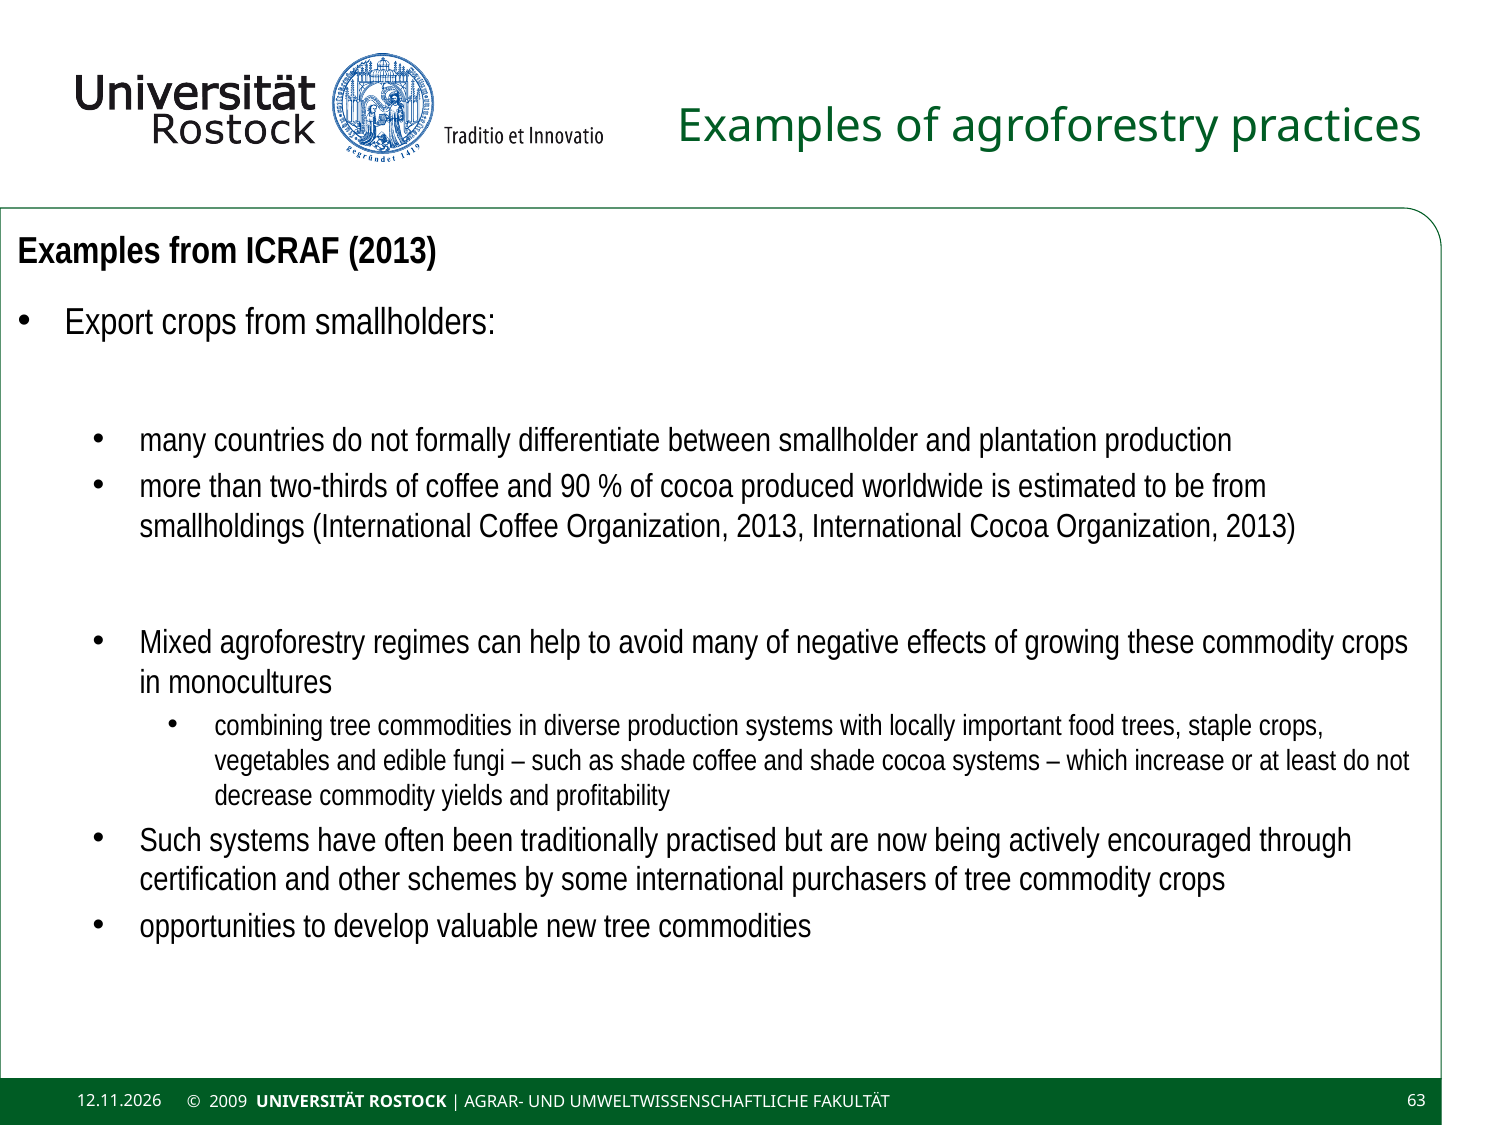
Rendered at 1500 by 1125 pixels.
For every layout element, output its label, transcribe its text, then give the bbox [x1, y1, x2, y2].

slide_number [76, 1077, 186, 1125]
footer © 2009 UNIVERSITÄT ROSTOCK | Agrar- und Umweltwissenschaftliche Fakultät [186, 1077, 1367, 1125]
title Examples of agroforestry practices [672, 95, 1424, 160]
picture [76, 53, 603, 162]
list Examples from ICRAF (2013) [17, 225, 1424, 286]
slide_number 63 [1367, 1077, 1442, 1125]
list Export crops from smallholders: many countries do not formally differentiate between smallholder and plantation production more than two‐thirds of coffee and 90 % of cocoa produced worldwide is estimated to be from smallholdings (International Coffee Organization, 2013, International Cocoa Organization, 2013) Mixed agroforestry regimes can help to avoid many of negative effects of growing these commodity crops in monocultures combining tree commodities in diverse production systems with locally important food trees, staple crops, vegetables and edible fungi – such as shade coffee and shade cocoa systems – which increase or at least do not decrease commodity yields and profitability Such systems have often been traditionally practised but are now being actively encouraged through certification and other schemes by some international purchasers of tree commodity crops opportunities to develop valuable new tree commodities [17, 296, 1424, 1065]
